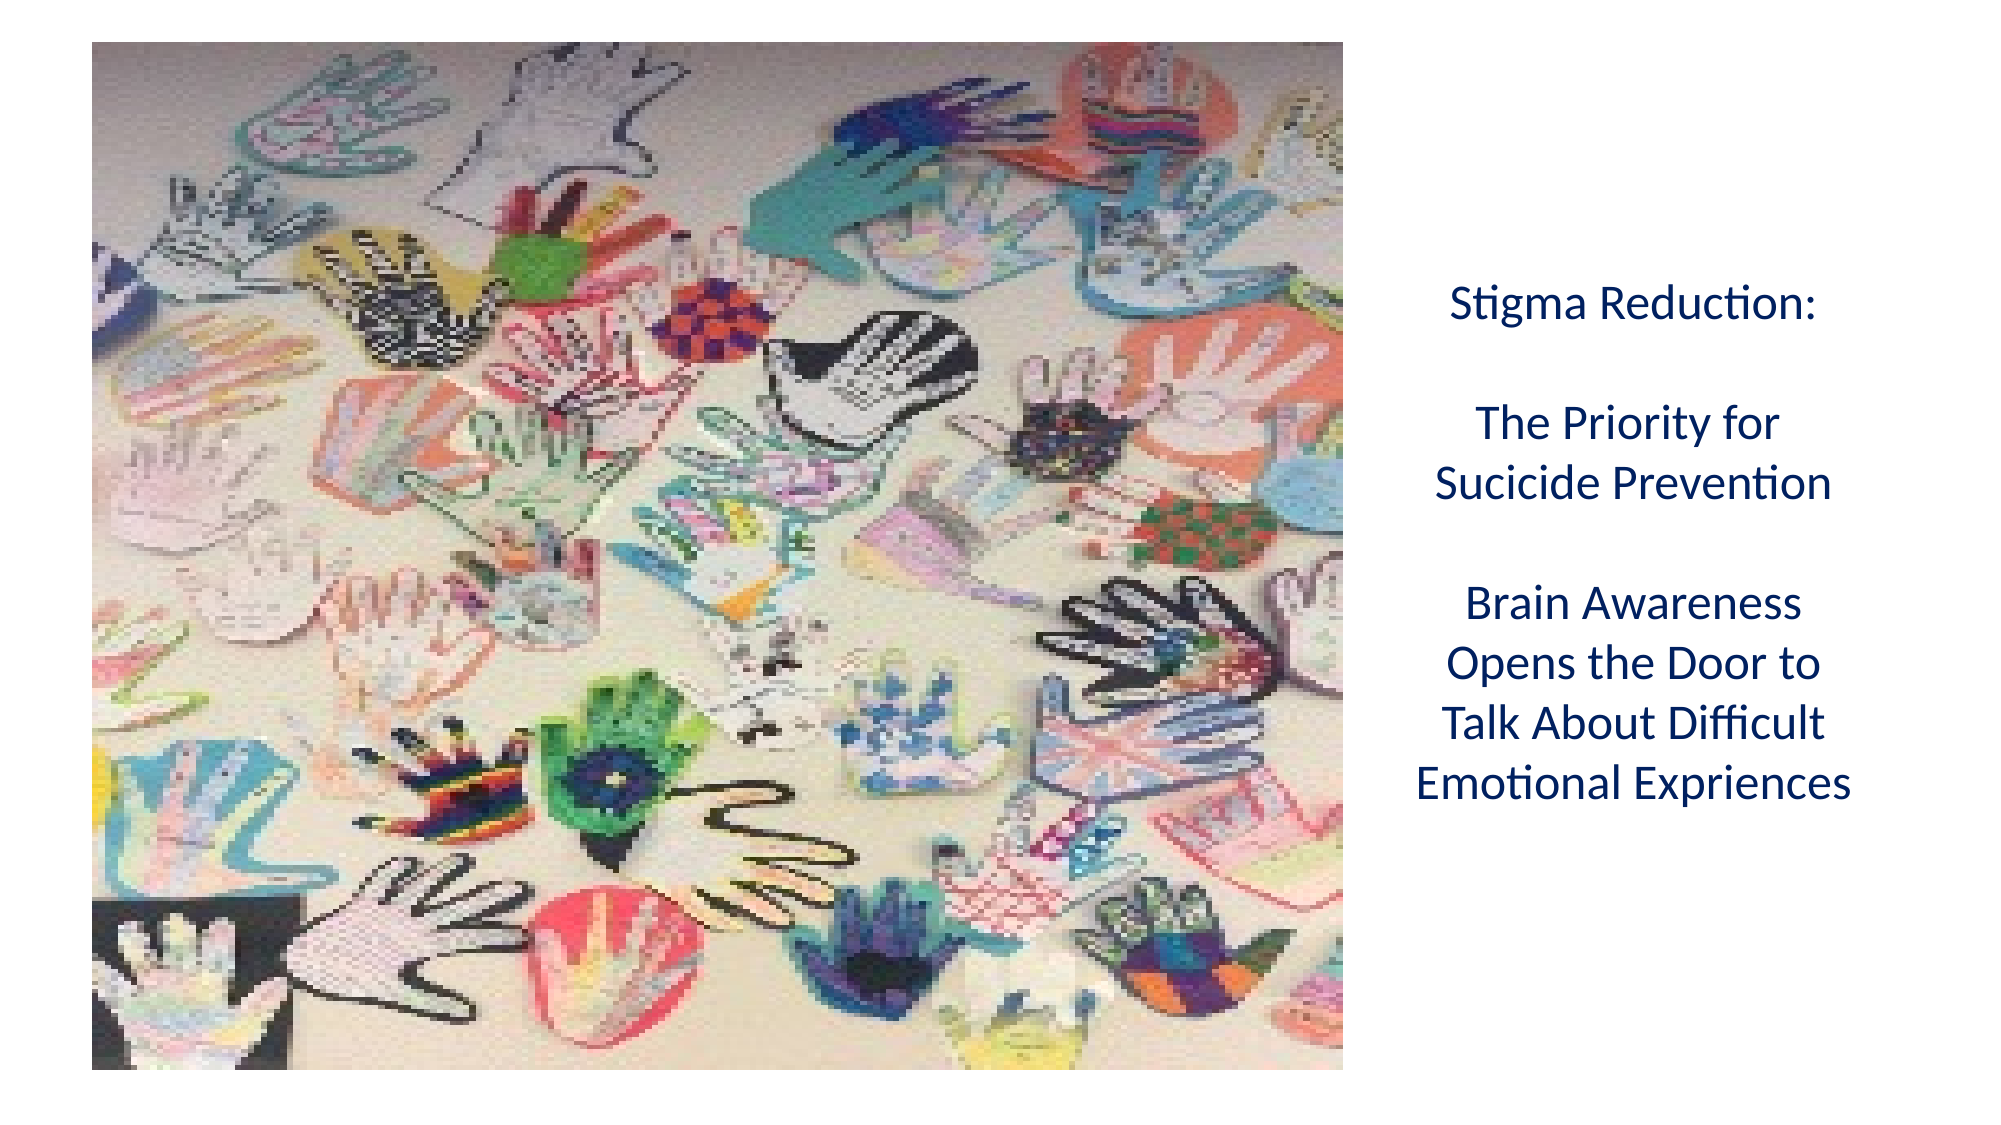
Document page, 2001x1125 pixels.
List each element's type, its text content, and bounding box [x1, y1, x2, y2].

text_box Stigma Reduction: The Priority for Sucicide Prevention Brain Awareness Opens the Door to Talk About Difficult Emotional Expriences [1397, 262, 1870, 818]
picture [92, 42, 1343, 1070]
